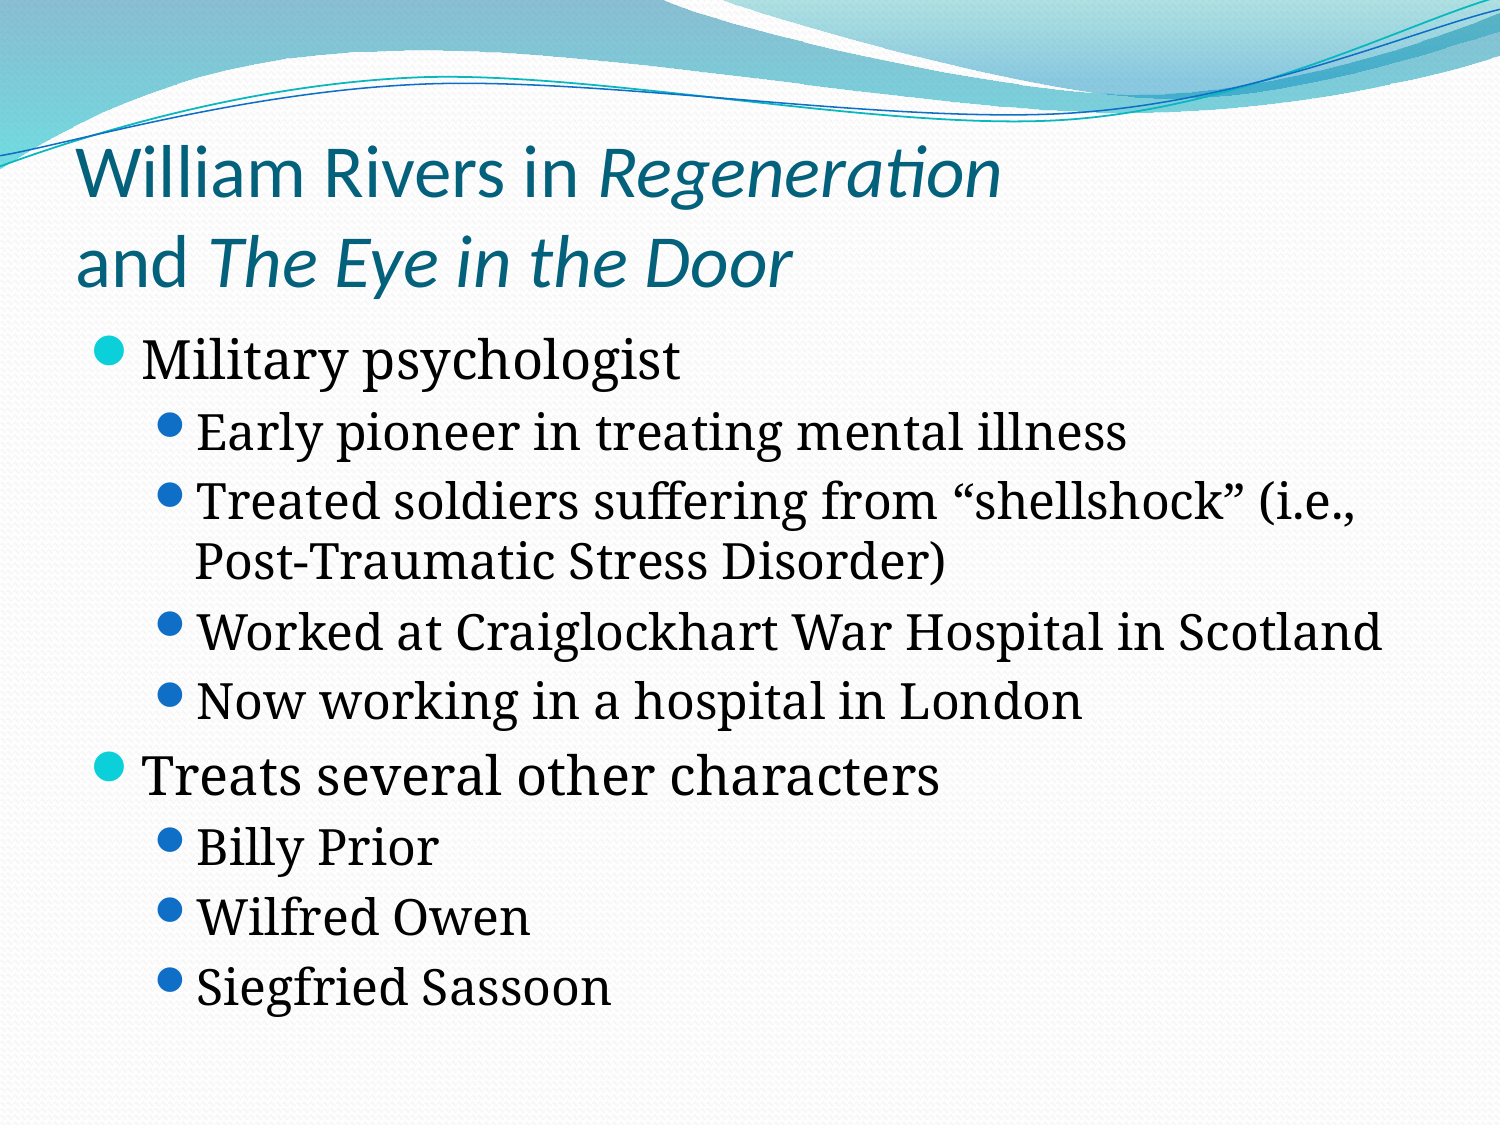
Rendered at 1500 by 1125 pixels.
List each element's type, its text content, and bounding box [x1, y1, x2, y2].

list Military psychologist Early pioneer in treating mental illness Treated soldiers suffering from “shellshock” (i.e., Post-Traumatic Stress Disorder) Worked at Craiglockhart War Hospital in Scotland Now working in a hospital in London Treats several other characters Billy Prior Wilfred Owen Siegfried Sassoon [75, 317, 1425, 1088]
title William Rivers in Regeneration and The Eye in the Door [75, 115, 1425, 303]
